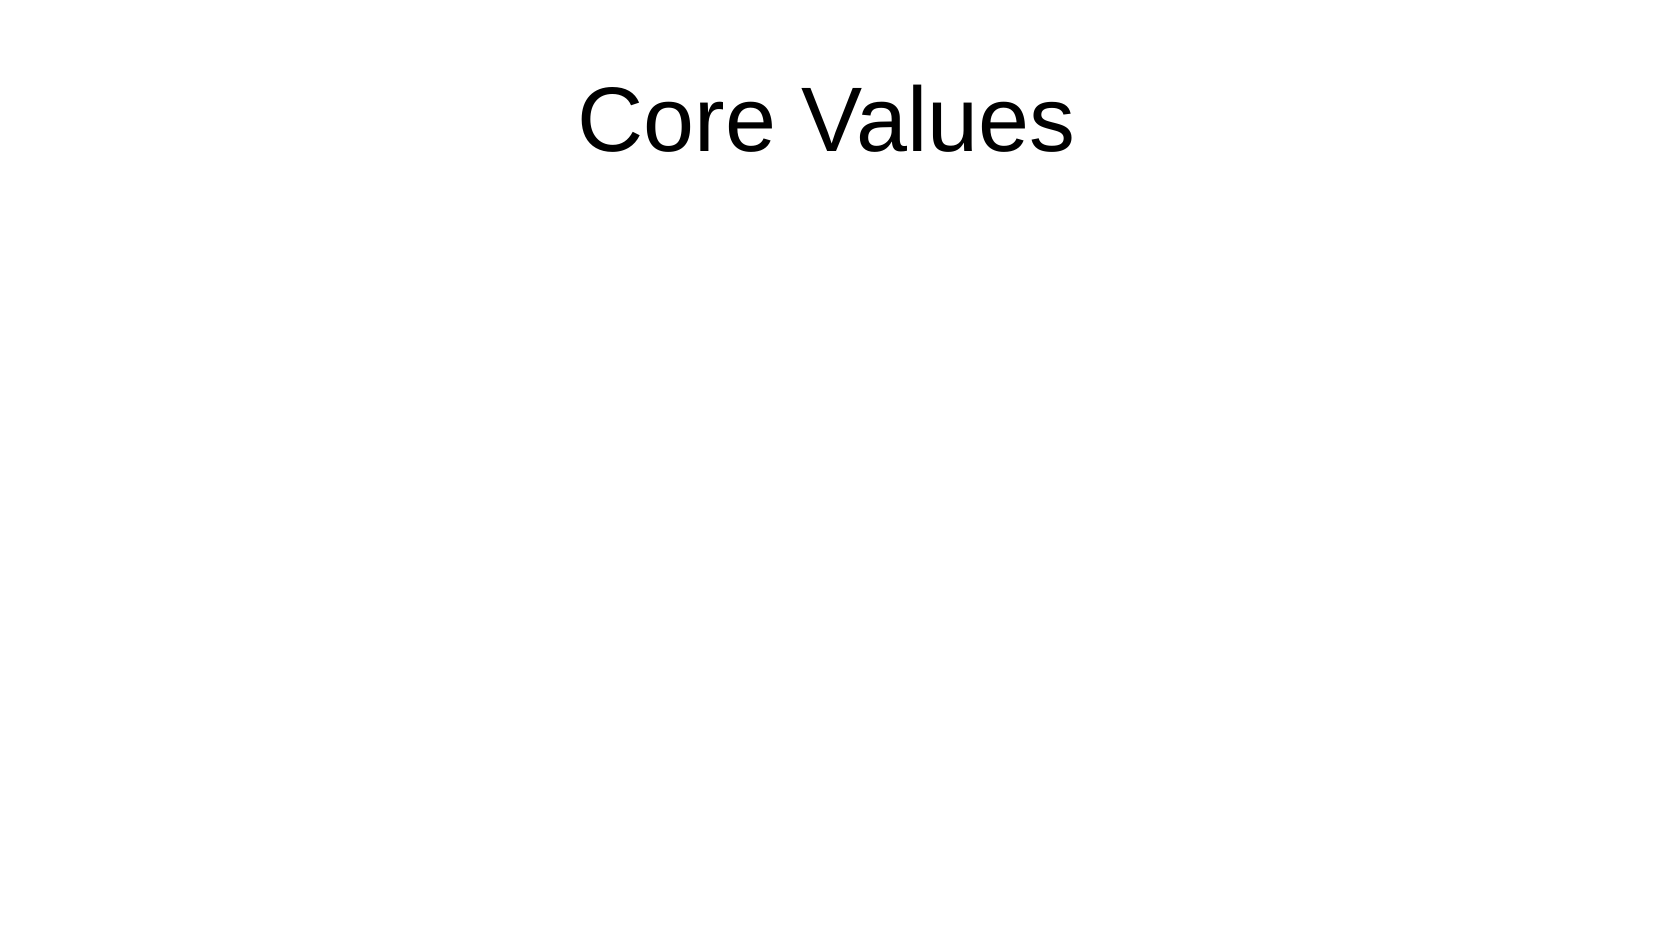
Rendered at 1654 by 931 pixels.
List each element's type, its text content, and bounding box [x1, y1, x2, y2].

title Core Values [82, 37, 1571, 193]
